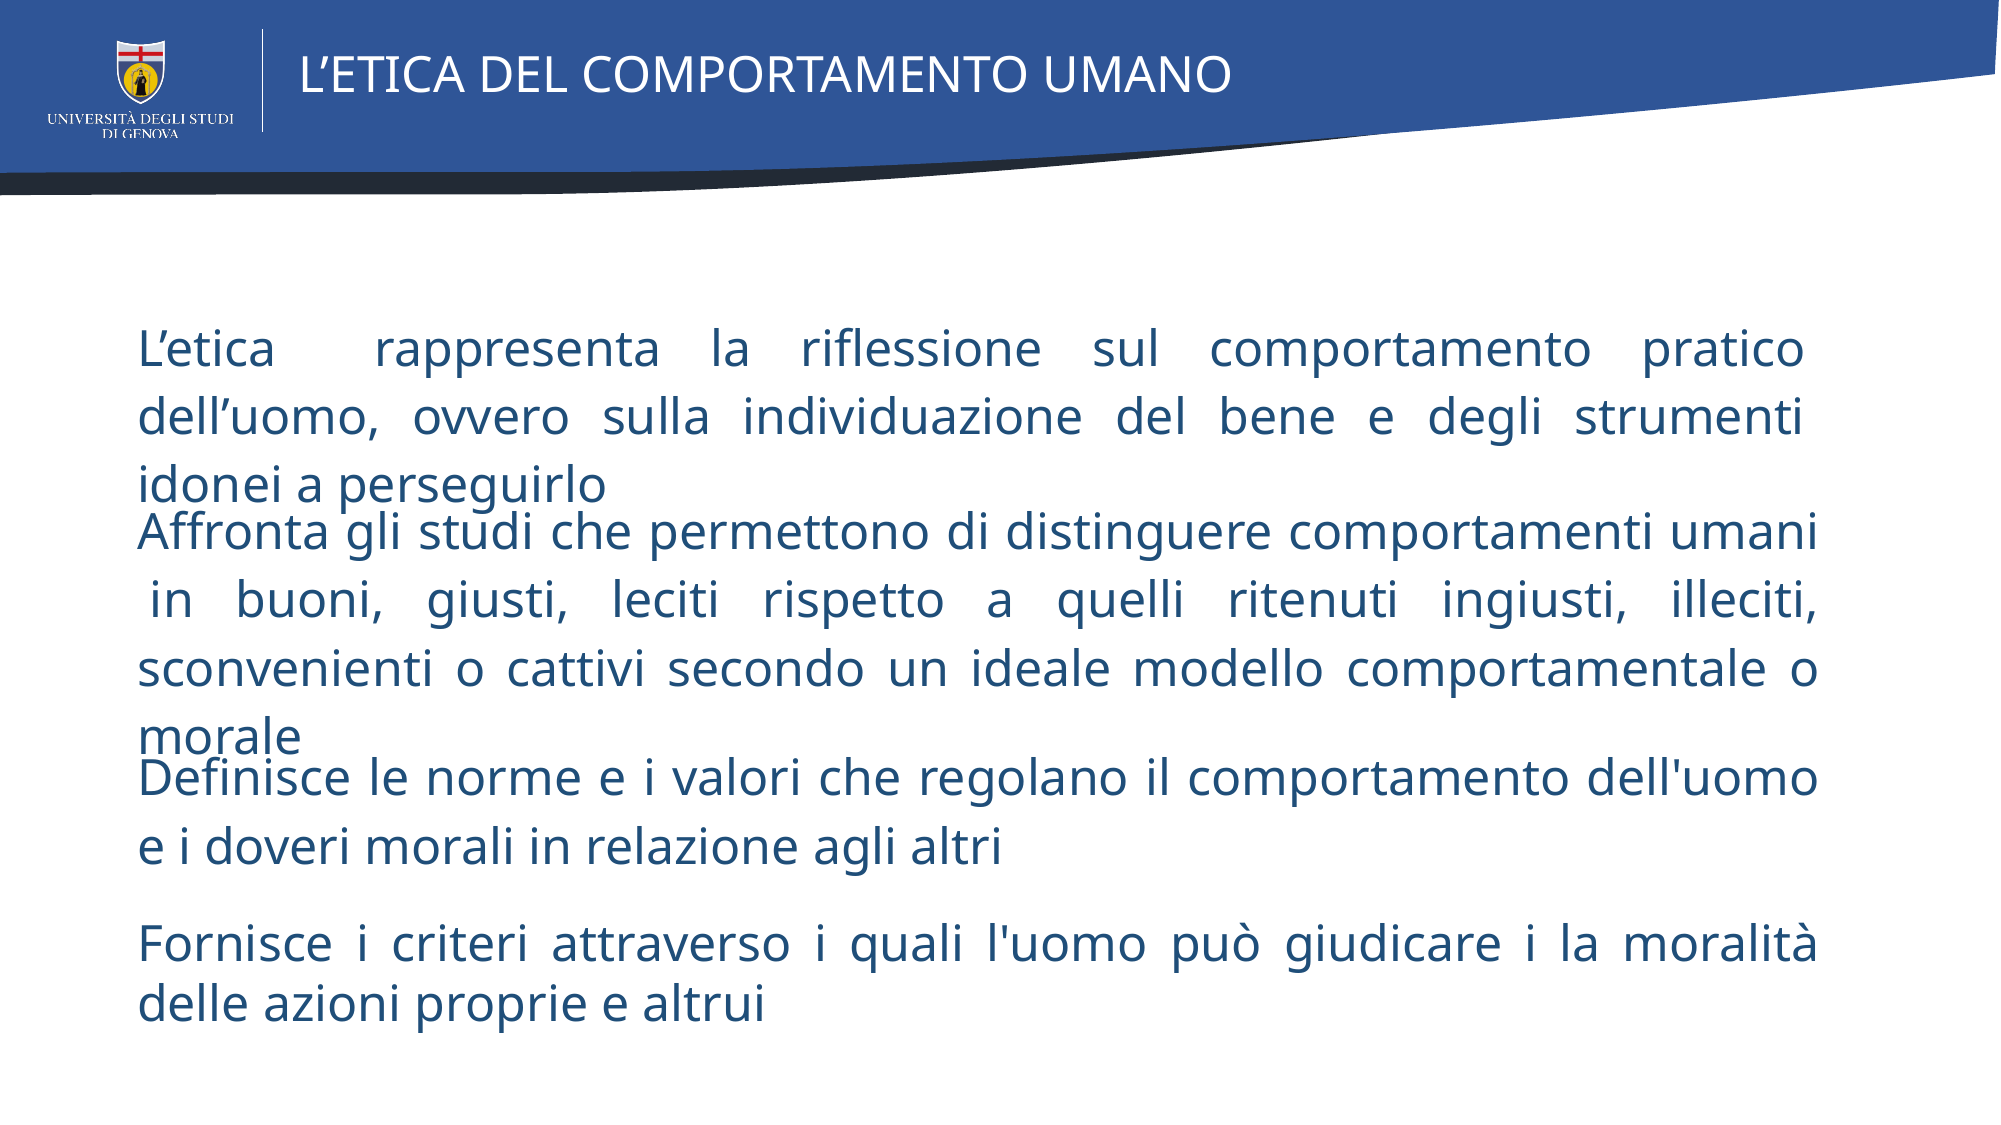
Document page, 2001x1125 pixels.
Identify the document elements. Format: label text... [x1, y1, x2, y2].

text_box L’etica rappresenta la riflessione sul comportamento pratico dell’uomo, ovvero sulla individuazione del bene e degli strumenti idonei a perseguirlo [122, 300, 1821, 483]
text_box Definisce le norme e i valori che regolano il comportamento dell'uomo e i doveri morali in relazione agli altri [122, 729, 1836, 882]
text_box Affronta gli studi che permettono di distinguere comportamenti umani in buoni, giusti, leciti rispetto a quelli ritenuti ingiusti, illeciti, sconvenienti o cattivi secondo un ideale modello comportamentale o morale [122, 483, 1836, 729]
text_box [0, 0, 1999, 196]
text_box Fornisce i criteri attraverso i quali l'uomo può giudicare i la moralità delle azioni proprie e altrui [122, 904, 1836, 1040]
